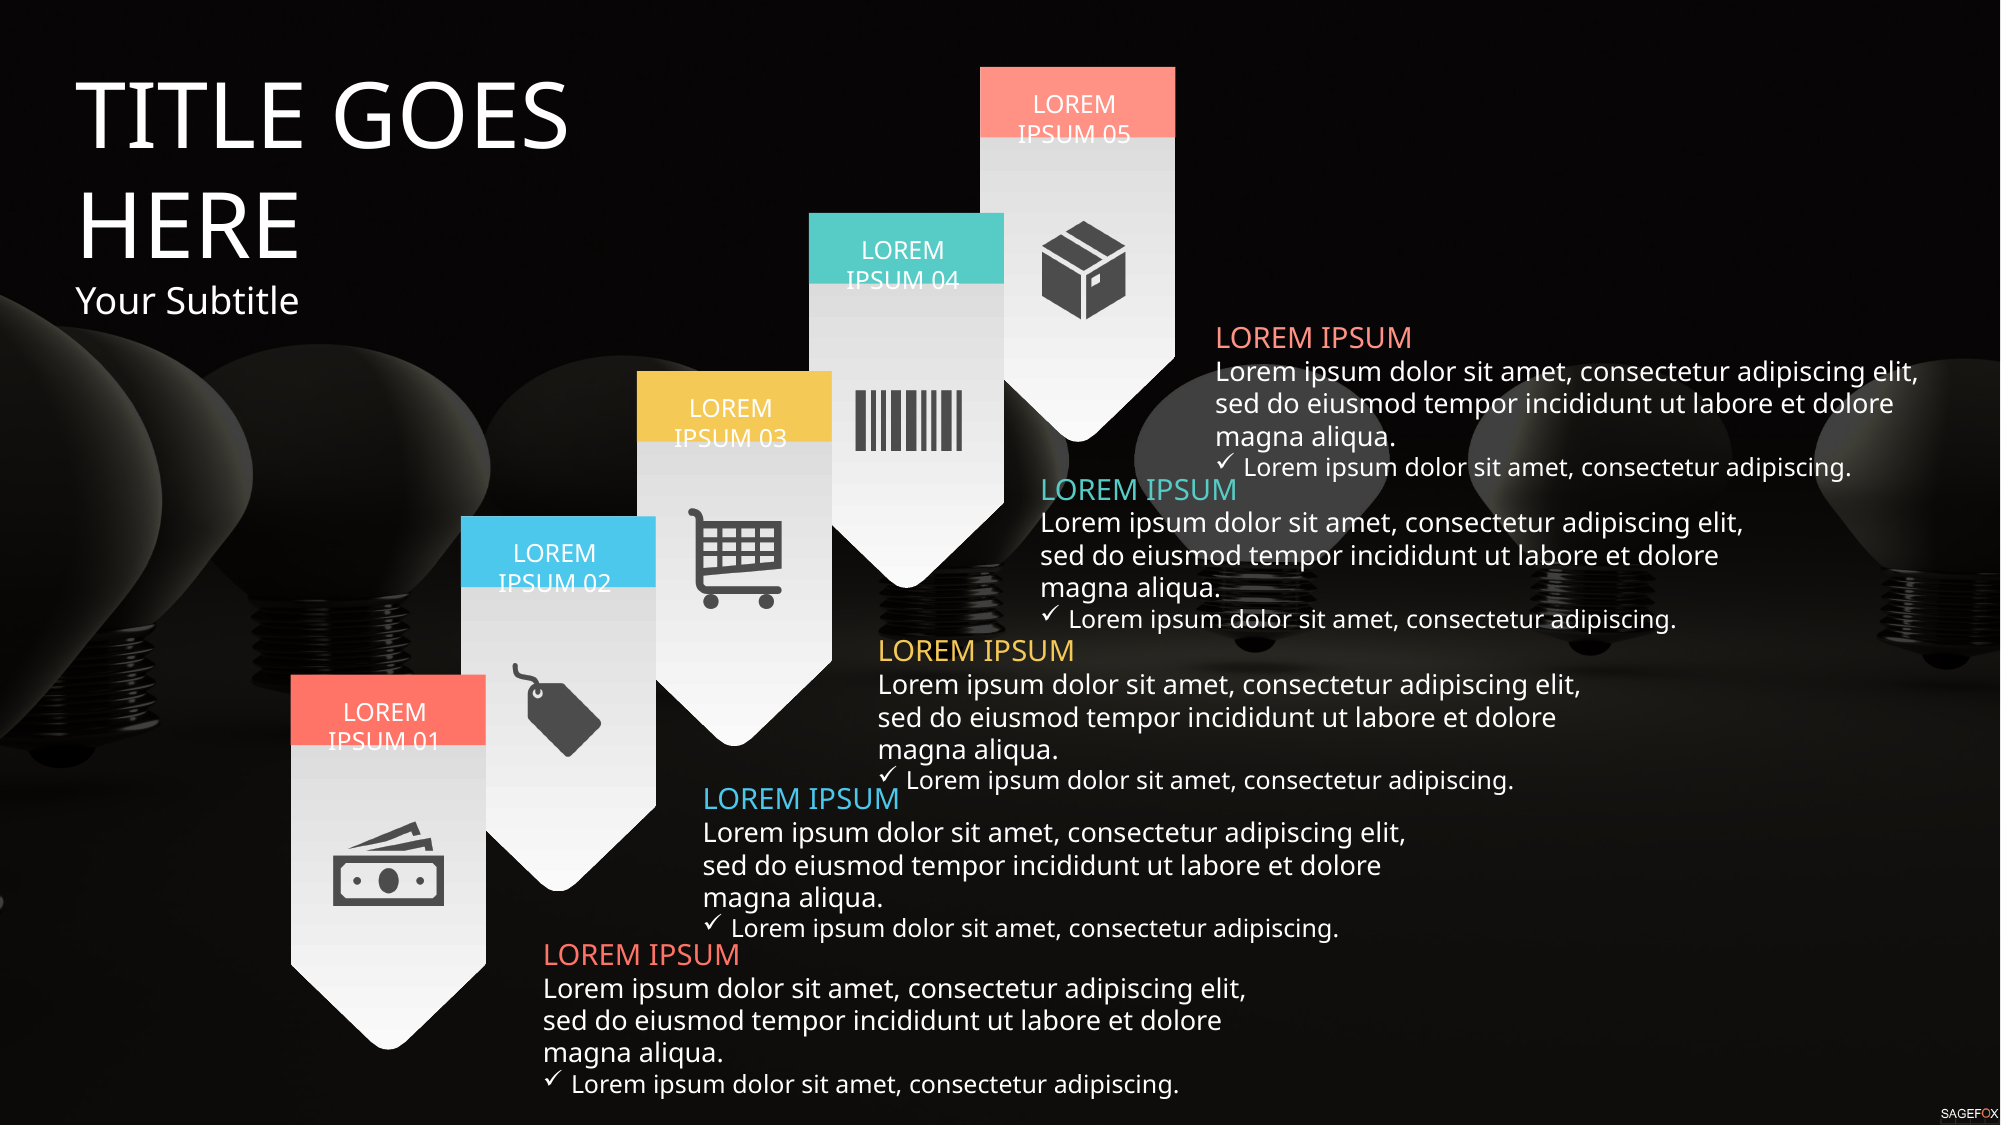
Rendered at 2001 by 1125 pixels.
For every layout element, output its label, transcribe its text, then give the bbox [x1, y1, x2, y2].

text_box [457, 516, 656, 892]
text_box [805, 212, 1004, 588]
text_box LOREM IPSUM Lorem ipsum dolor sit amet, consectetur adipiscing elit, sed do eiusmod tempor incididunt ut labore et dolore magna aliqua. Lorem ipsum dolor sit amet, consectetur adipiscing. [528, 928, 1279, 1106]
text_box LOREM IPSUM Lorem ipsum dolor sit amet, consectetur adipiscing elit, sed do eiusmod tempor incididunt ut labore et dolore magna aliqua. Lorem ipsum dolor sit amet, consectetur adipiscing. [1025, 463, 1776, 641]
text_box TITLE GOES HERE Your Subtitle [60, 49, 800, 330]
text_box LOREM IPSUM Lorem ipsum dolor sit amet, consectetur adipiscing elit, sed do eiusmod tempor incididunt ut labore et dolore magna aliqua. Lorem ipsum dolor sit amet, consectetur adipiscing. [1200, 312, 1951, 490]
text_box LOREM IPSUM Lorem ipsum dolor sit amet, consectetur adipiscing elit, sed do eiusmod tempor incididunt ut labore et dolore magna aliqua. Lorem ipsum dolor sit amet, consectetur adipiscing. [687, 772, 1438, 951]
picture [0, 0, 2001, 1125]
text_box LOREM IPSUM Lorem ipsum dolor sit amet, consectetur adipiscing elit, sed do eiusmod tempor incididunt ut labore et dolore magna aliqua. Lorem ipsum dolor sit amet, consectetur adipiscing. [862, 625, 1613, 803]
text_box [633, 371, 832, 746]
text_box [287, 674, 486, 1050]
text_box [977, 66, 1176, 442]
